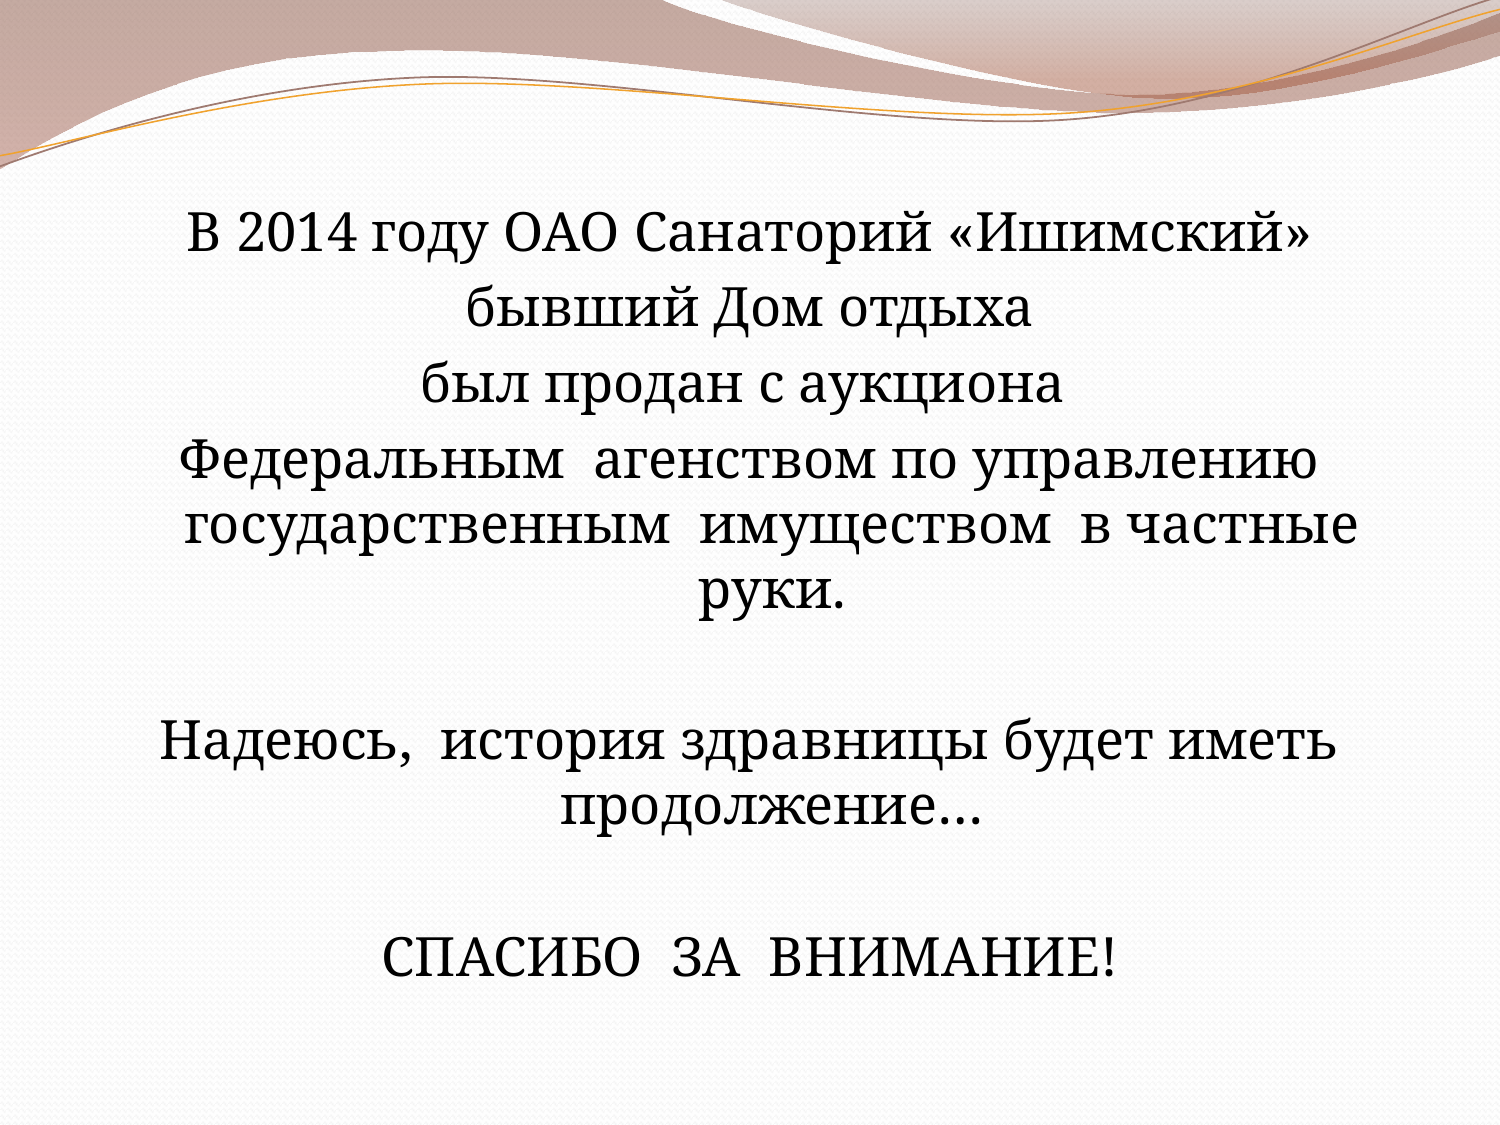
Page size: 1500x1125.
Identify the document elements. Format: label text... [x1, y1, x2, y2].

list В 2014 году ОАО Санаторий «Ишимский» бывший Дом отдыха был продан с аукциона Федеральным агенством по управлению государственным имуществом в частные руки. Надеюсь, история здравницы будет иметь продолжение… СПАСИБО ЗА ВНИМАНИЕ! [74, 113, 1426, 1038]
